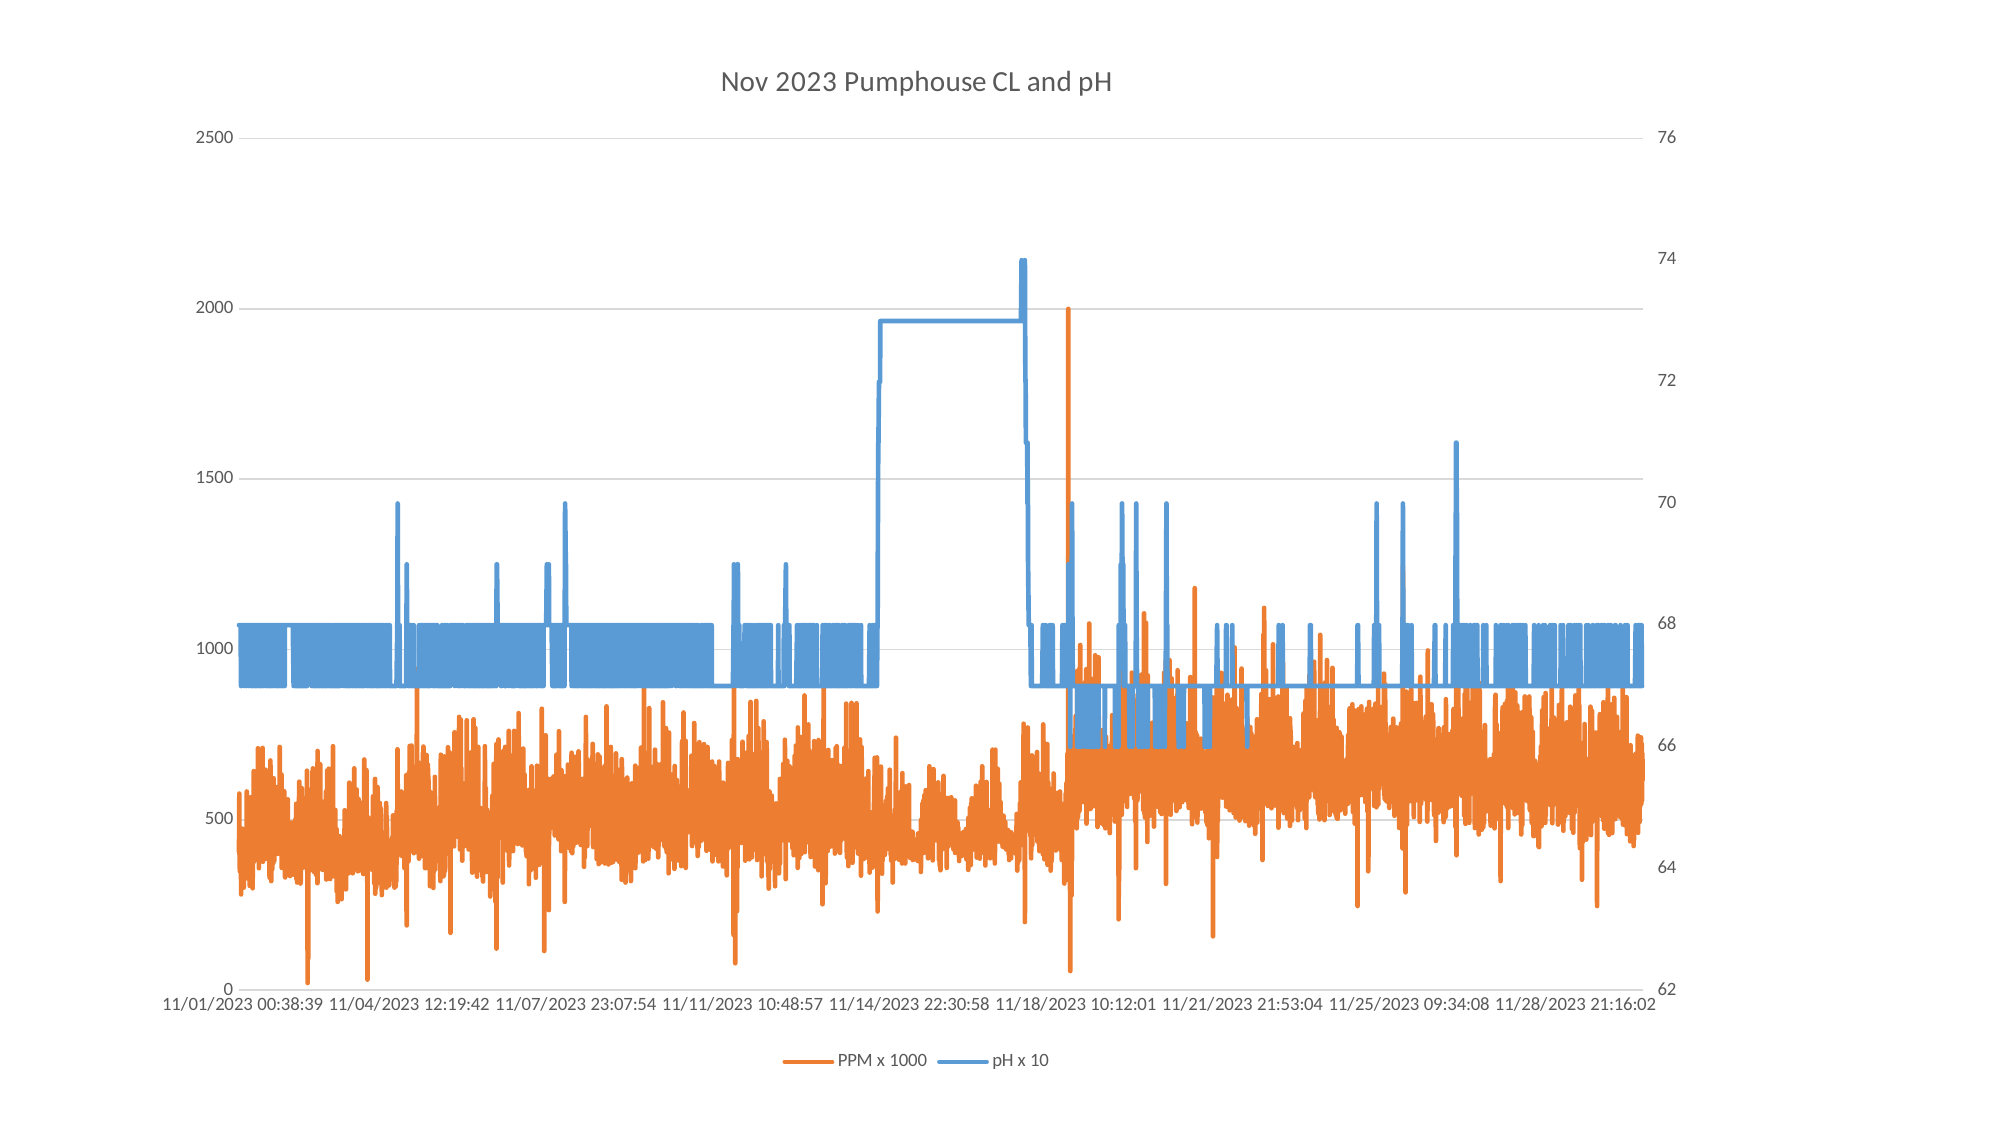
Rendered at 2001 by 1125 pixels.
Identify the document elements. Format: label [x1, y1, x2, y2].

chart [125, 32, 1709, 1078]
